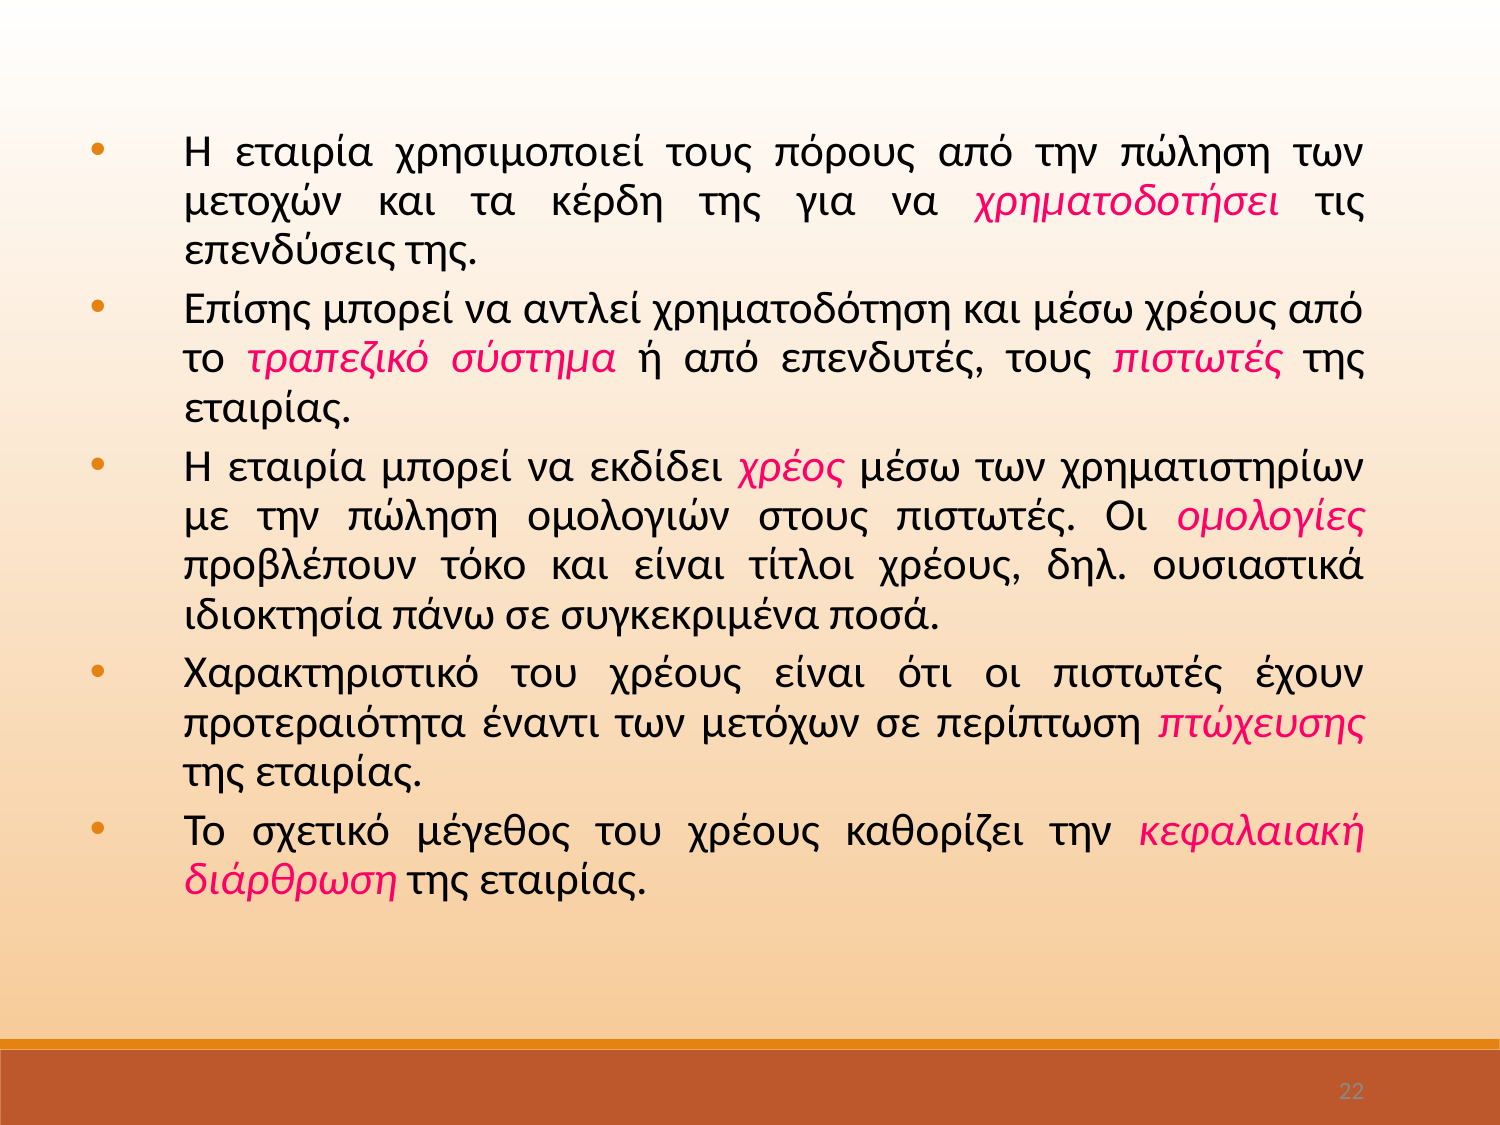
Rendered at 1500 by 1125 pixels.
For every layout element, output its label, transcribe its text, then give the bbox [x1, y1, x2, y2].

slide_number 22 [1218, 1059, 1380, 1120]
text_box Η εταιρία χρησιμοποιεί τους πόρους από την πώληση των μετοχών και τα κέρδη της για να χρηματοδοτήσει τις επενδύσεις της. Επίσης μπορεί να αντλεί χρηματοδότηση και μέσω χρέους από το τραπεζικό σύστημα ή από επενδυτές, τους πιστωτές της εταιρίας. Η εταιρία μπορεί να εκδίδει χρέος μέσω των χρηματιστηρίων με την πώληση ομολογιών στους πιστωτές. Οι ομολογίες προβλέπουν τόκο και είναι τίτλοι χρέους, δηλ. ουσιαστικά ιδιοκτησία πάνω σε συγκεκριμένα ποσά. Χαρακτηριστικό του χρέους είναι ότι οι πιστωτές έχουν προτεραιότητα έναντι των μετόχων σε περίπτωση πτώχευσης της εταιρίας. Το σχετικό μέγεθος του χρέους καθορίζει την κεφαλαιακή διάρθρωση της εταιρίας. [75, 119, 1380, 887]
text_box [74, 282, 1425, 1006]
